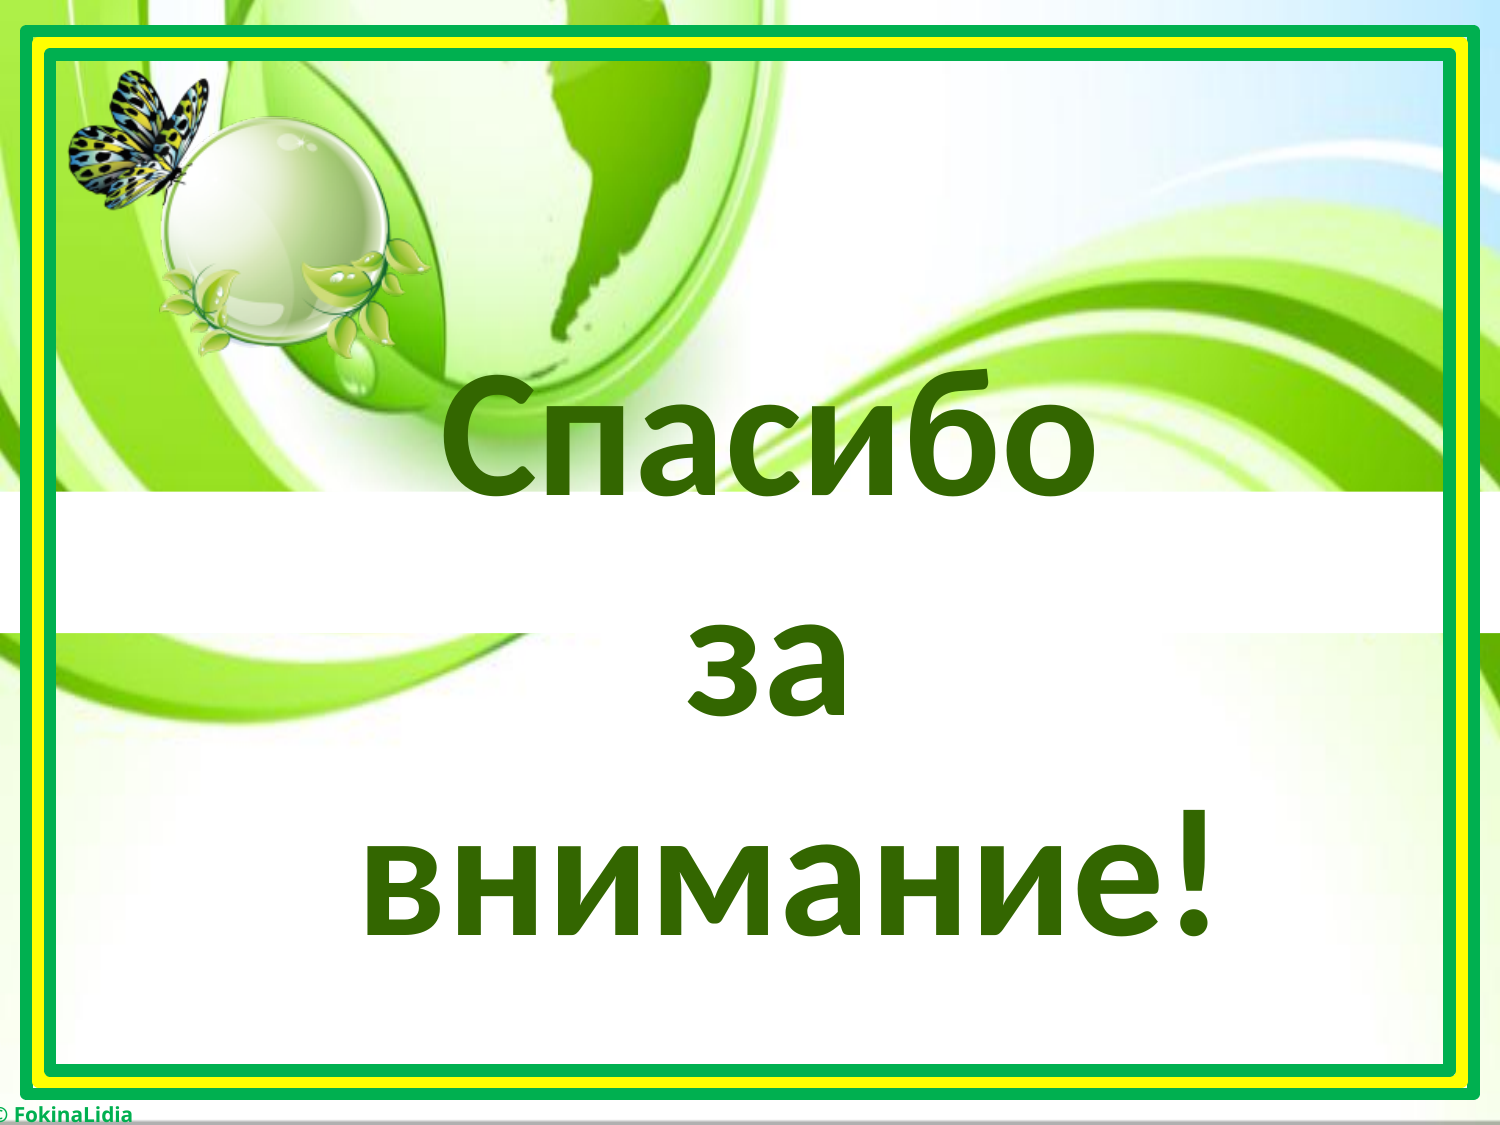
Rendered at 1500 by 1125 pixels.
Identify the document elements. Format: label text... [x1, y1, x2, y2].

picture [0, 634, 1500, 1125]
picture [41, 43, 1443, 491]
picture [0, 1108, 6, 1121]
text_box Спасибо за внимание! [281, 304, 1301, 980]
picture [56, 634, 1443, 1064]
picture [0, 0, 1500, 491]
